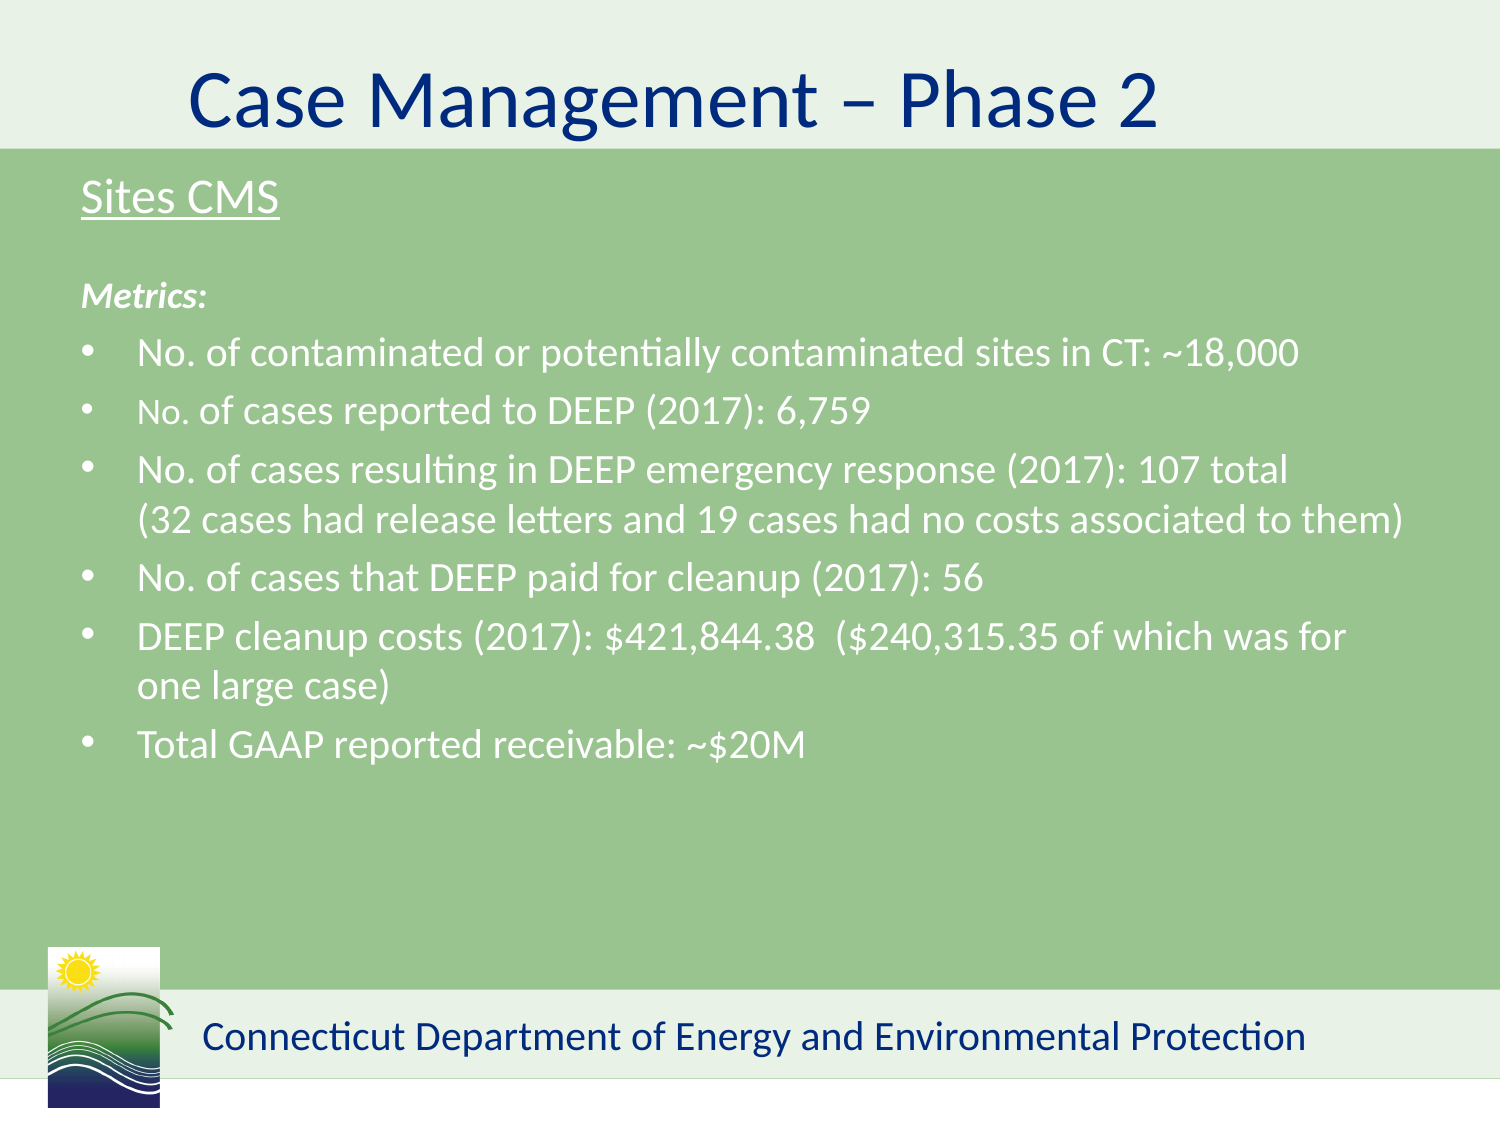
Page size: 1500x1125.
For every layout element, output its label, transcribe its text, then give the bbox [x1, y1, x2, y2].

picture [47, 947, 176, 1108]
title Case Management – Phase 2 [0, 0, 1351, 188]
list Sites CMS Metrics: No. of contaminated or potentially contaminated sites in CT: ~18,000 No. of cases reported to DEEP (2017): 6,759 No. of cases resulting in DEEP emergency response (2017): 107 total (32 cases had release letters and 19 cases had no costs associated to them) No. of cases that DEEP paid for cleanup (2017): 56 DEEP cleanup costs (2017): $421,844.38 ($240,315.35 of which was for one large case) Total GAAP reported receivable: ~$20M [65, 155, 1422, 838]
